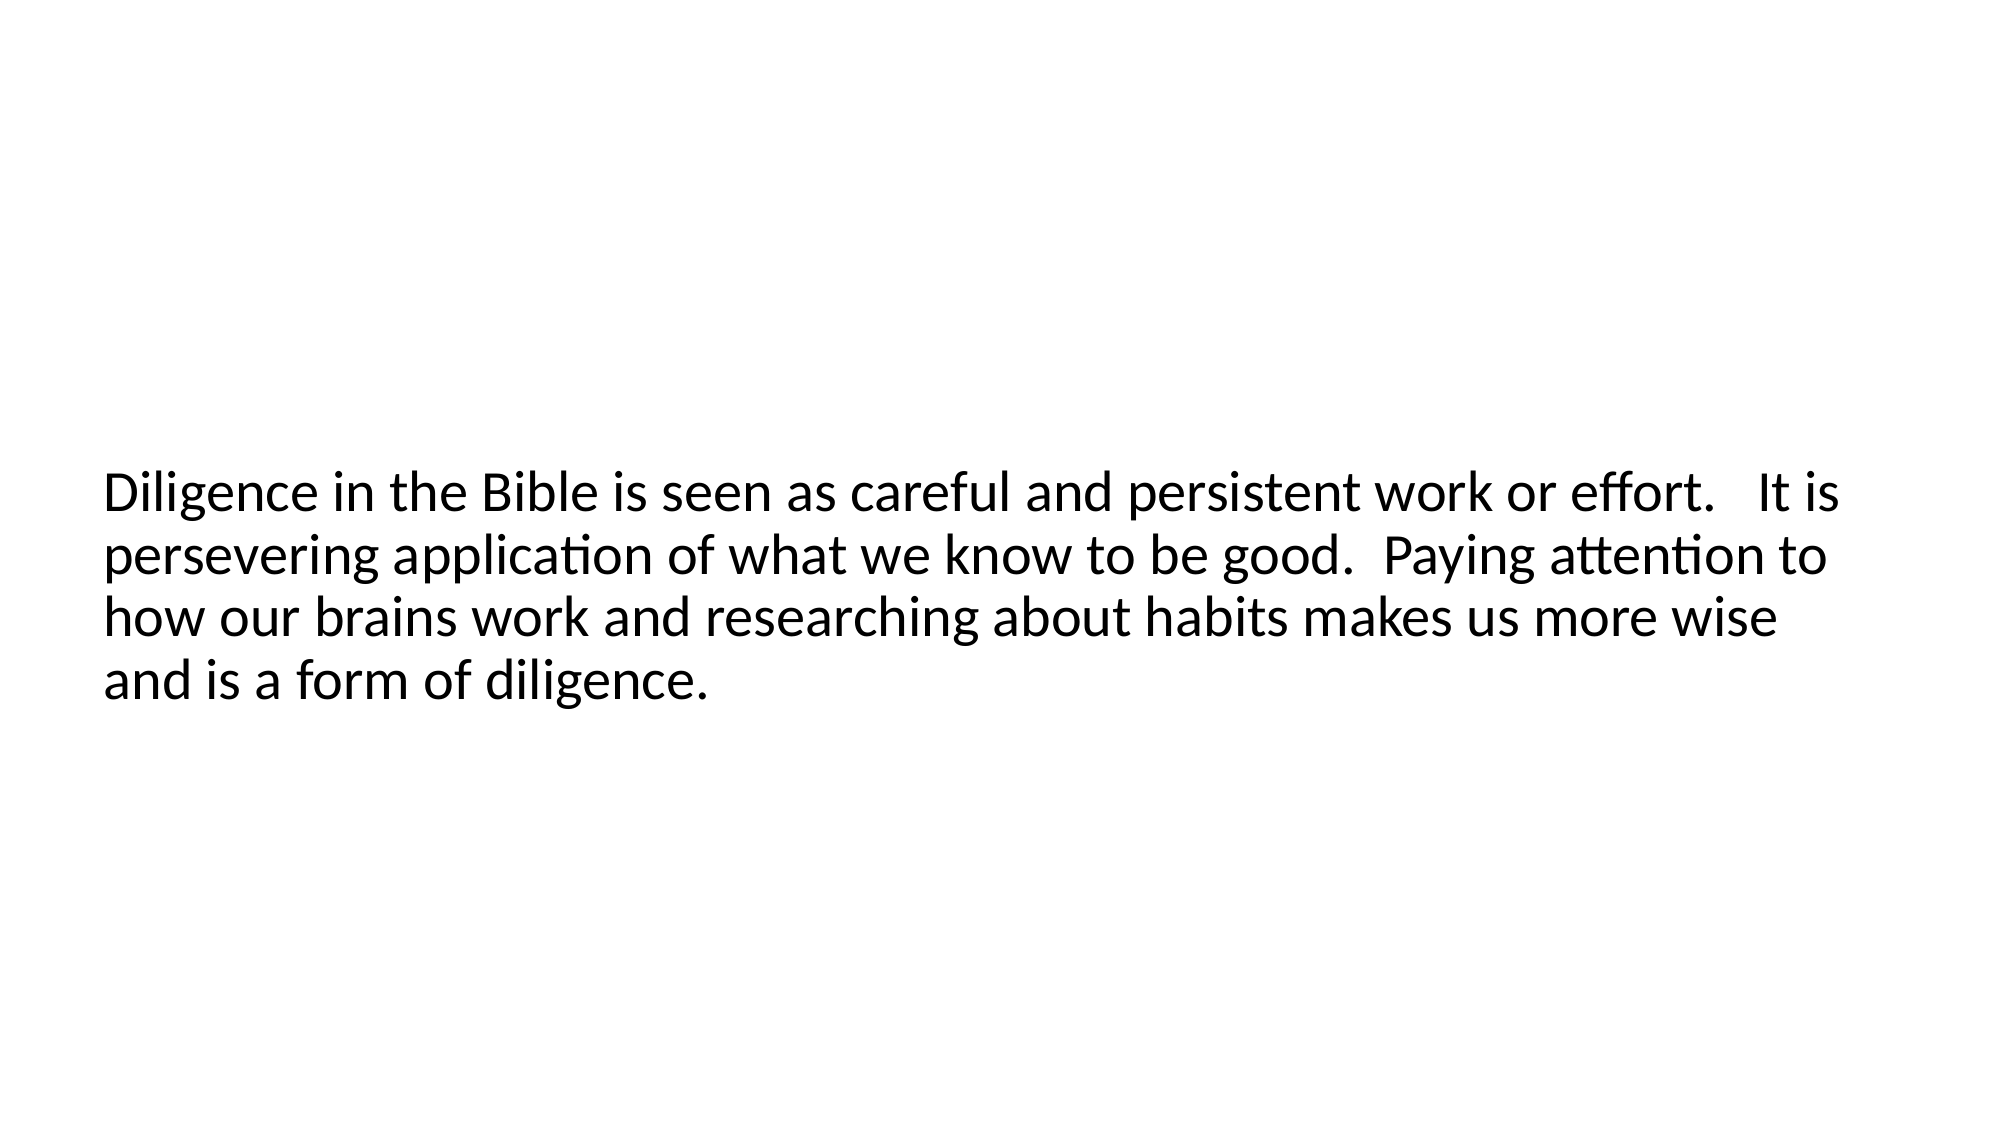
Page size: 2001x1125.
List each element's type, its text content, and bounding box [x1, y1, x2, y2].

list Diligence in the Bible is seen as careful and persistent work or effort. It is persevering application of what we know to be good. Paying attention to how our brains work and researching about habits makes us more wise and is a form of diligence. [88, 195, 1875, 998]
